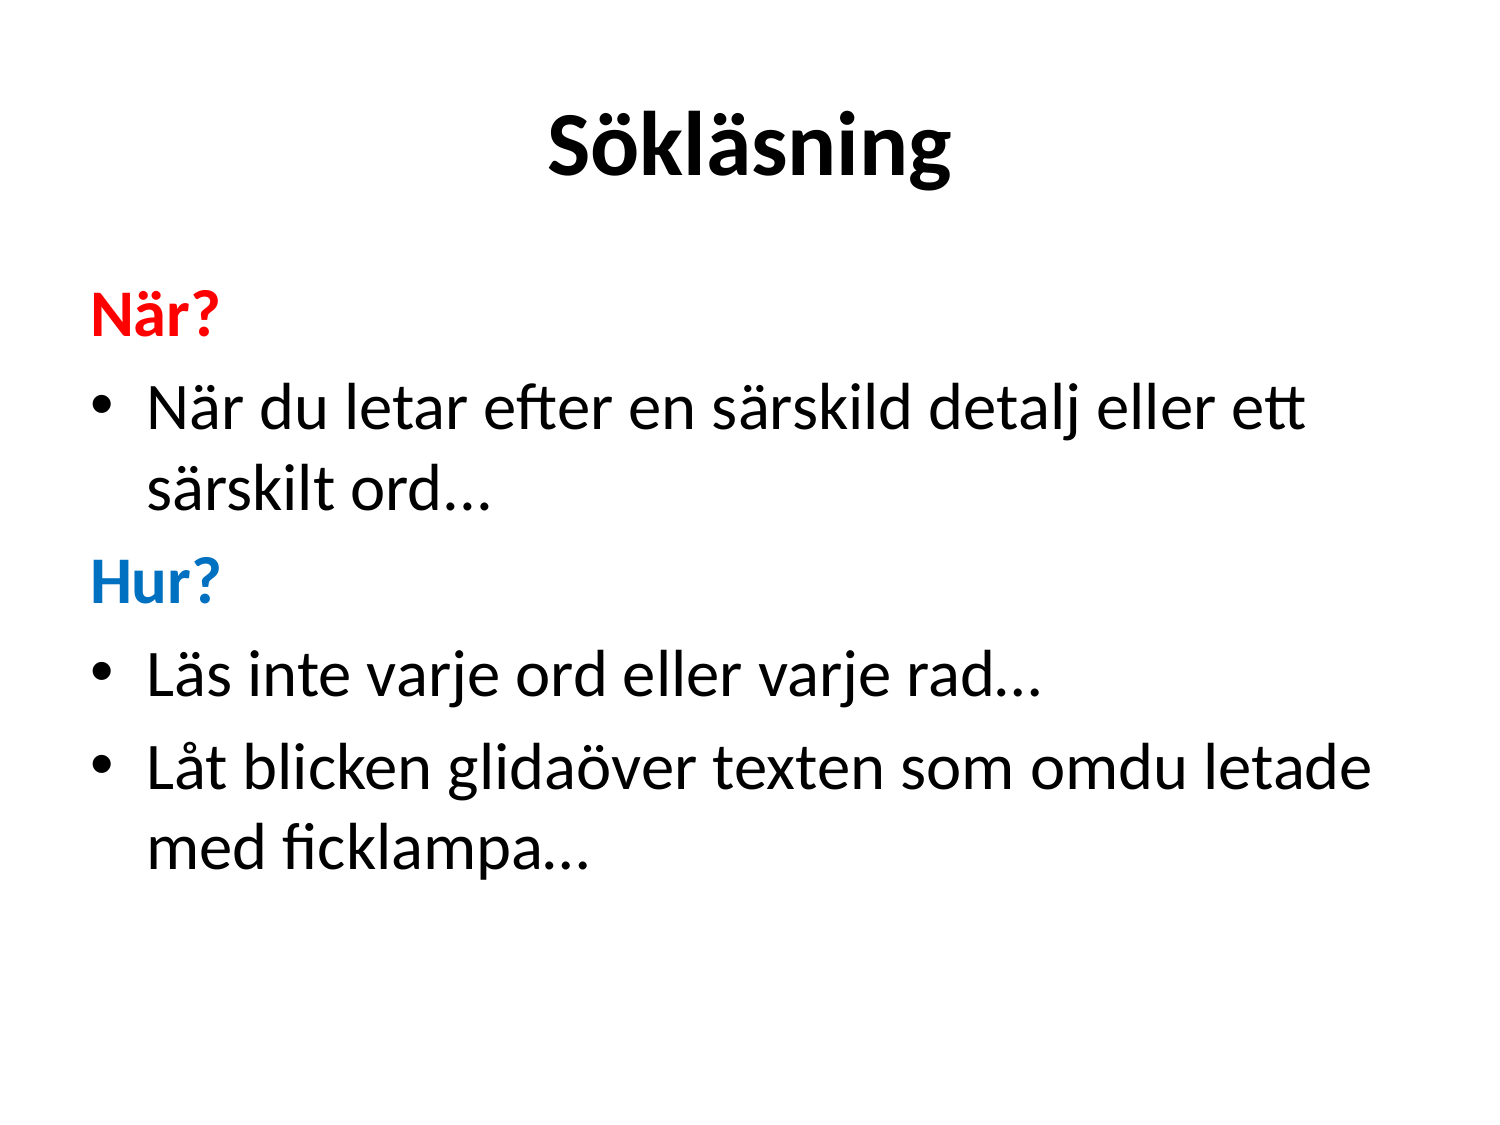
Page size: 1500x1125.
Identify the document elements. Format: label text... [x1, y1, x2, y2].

list När? När du letar efter en särskild detalj eller ett särskilt ord... Hur? Läs inte varje ord eller varje rad… Låt blicken glidaöver texten som omdu letade med ficklampa… [75, 262, 1425, 1005]
title Sökläsning [75, 45, 1425, 233]
